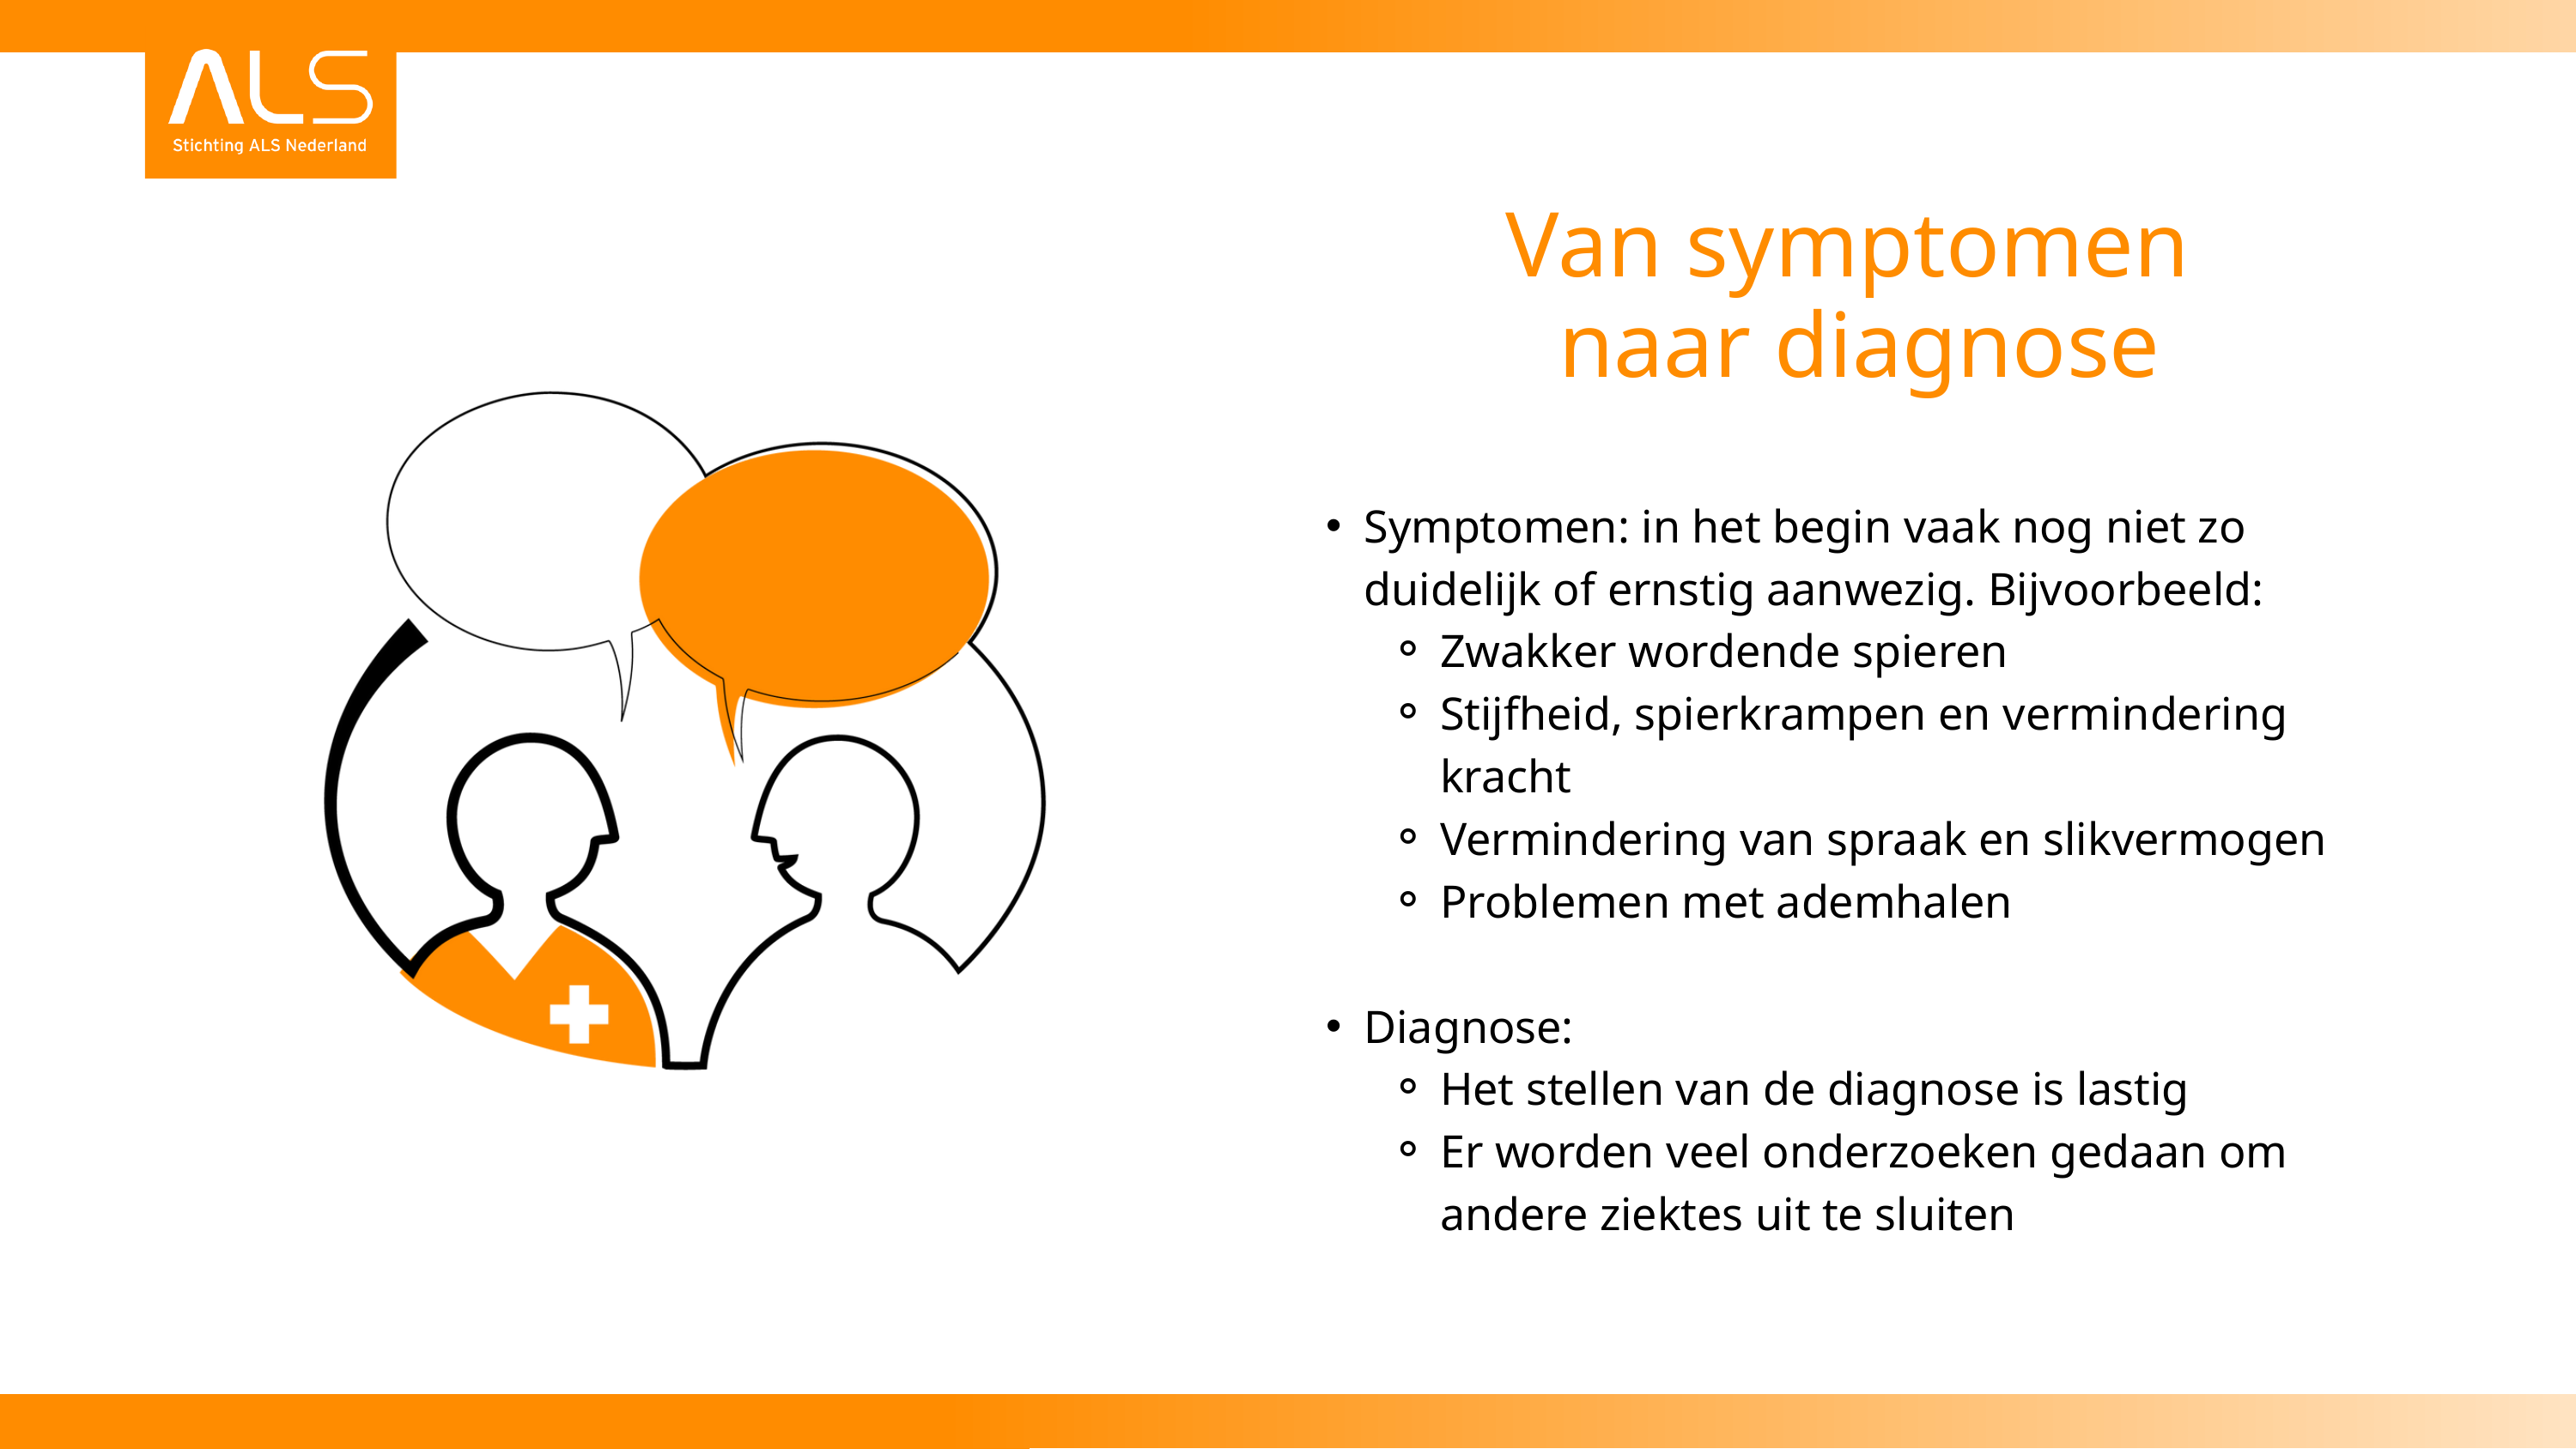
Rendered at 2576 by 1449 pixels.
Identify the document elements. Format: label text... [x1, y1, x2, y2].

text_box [939, 1393, 2576, 1449]
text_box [1175, 0, 2576, 53]
text_box Van symptomen naar diagnose [1288, 194, 2432, 396]
text_box [307, 178, 1057, 1274]
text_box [0, 0, 1173, 53]
text_box [144, 62, 397, 179]
text_box Symptomen: in het begin vaak nog niet zo duidelijk of ernstig aanwezig. Bijvoorbeeld: Zwakker wordende spieren Stijfheid, spierkrampen en vermindering kracht Vermindering van spraak en slikvermogen Problemen met ademhalen Diagnose: Het stellen van de diagnose is lastig Er worden veel onderzoeken gedaan om andere ziektes uit te sluiten [1288, 488, 2432, 1365]
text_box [0, 1393, 939, 1449]
